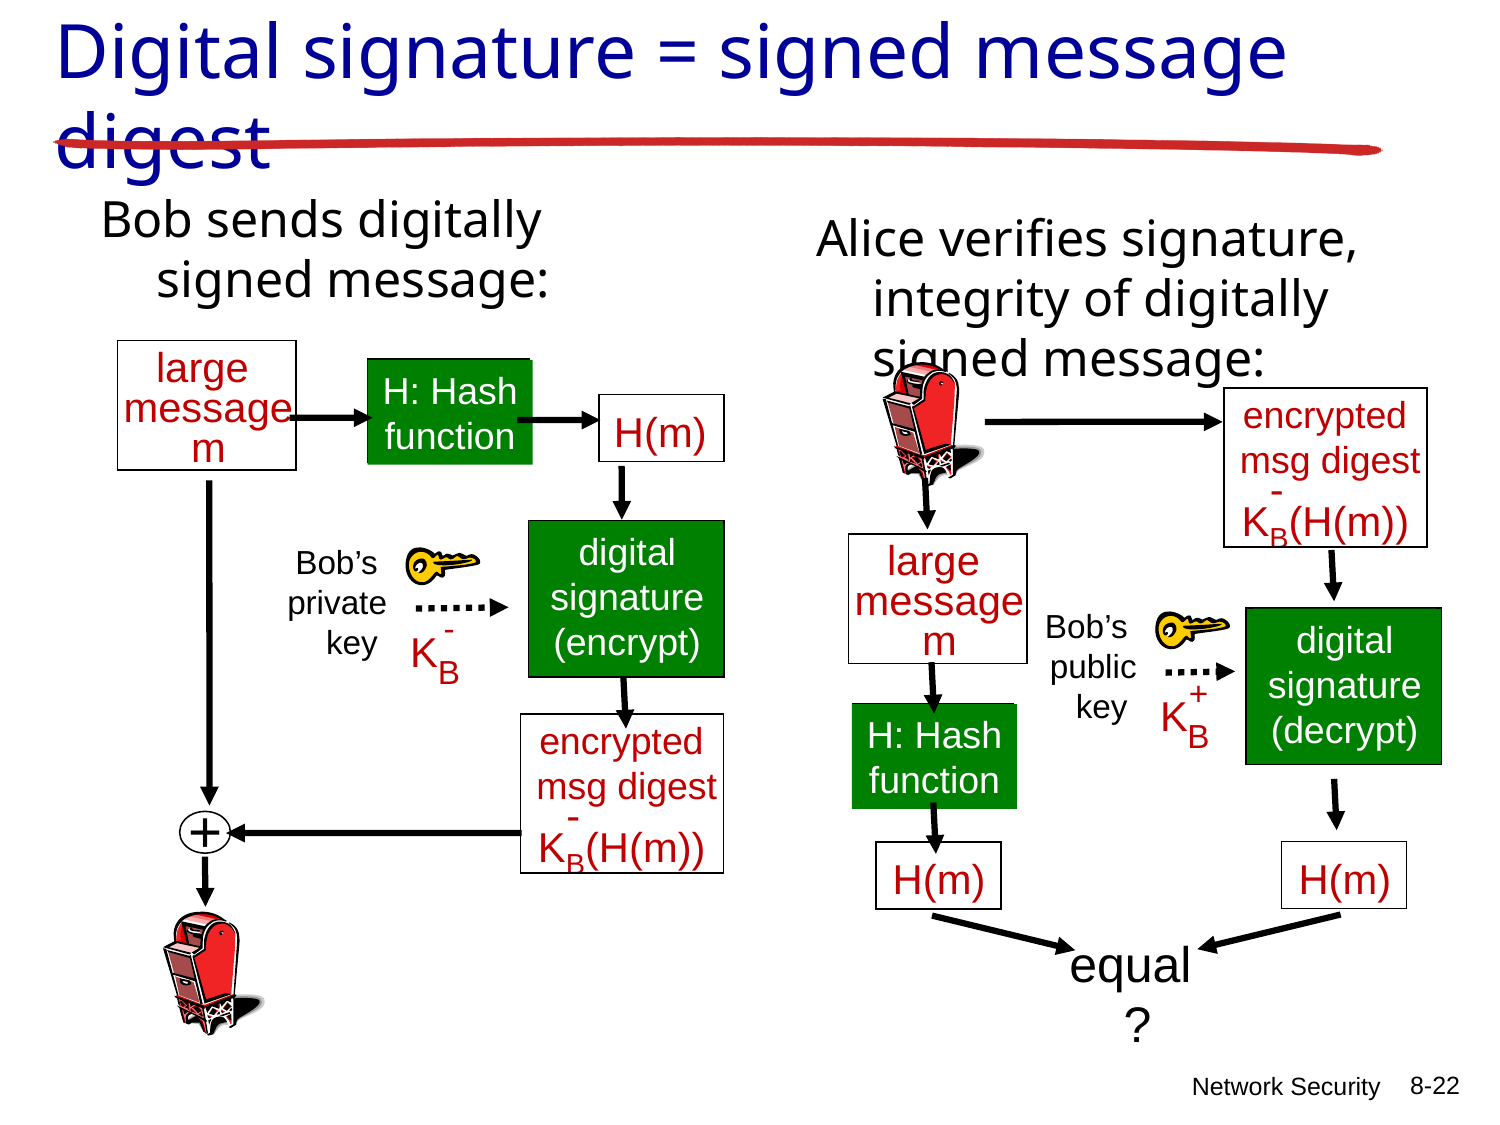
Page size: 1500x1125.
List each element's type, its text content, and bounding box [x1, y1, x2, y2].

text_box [366, 358, 534, 467]
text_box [528, 520, 725, 678]
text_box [97, 340, 319, 479]
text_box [394, 599, 476, 700]
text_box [850, 703, 1019, 811]
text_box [485, 709, 769, 874]
text_box Bob sends digitally signed message: [85, 188, 711, 366]
text_box [199, 882, 212, 907]
picture [47, 132, 1398, 161]
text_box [1188, 383, 1472, 548]
text_box [1327, 556, 1340, 602]
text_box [1245, 607, 1442, 765]
text_box Digital signature = signed message digest [40, 0, 1383, 188]
text_box equal ? [1012, 925, 1249, 1060]
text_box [828, 533, 1050, 673]
text_box [495, 601, 509, 614]
text_box Bob’s public key [994, 597, 1152, 733]
picture [404, 546, 481, 586]
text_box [1144, 663, 1226, 764]
text_box [1329, 778, 1343, 831]
text_box H(m) [591, 398, 730, 464]
picture [1154, 610, 1231, 650]
text_box [615, 465, 628, 518]
picture [882, 360, 986, 488]
text_box Bob’s private key [244, 533, 402, 669]
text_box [867, 841, 1012, 912]
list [162, 910, 267, 1037]
list Alice verifies signature, integrity of digitally signed message: [800, 198, 1497, 373]
text_box [1229, 668, 1236, 675]
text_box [135, 786, 275, 873]
text_box [599, 394, 725, 398]
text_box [1273, 841, 1417, 911]
footer Network Security [762, 1062, 1397, 1114]
text_box [920, 496, 934, 530]
text_box [538, 413, 601, 427]
